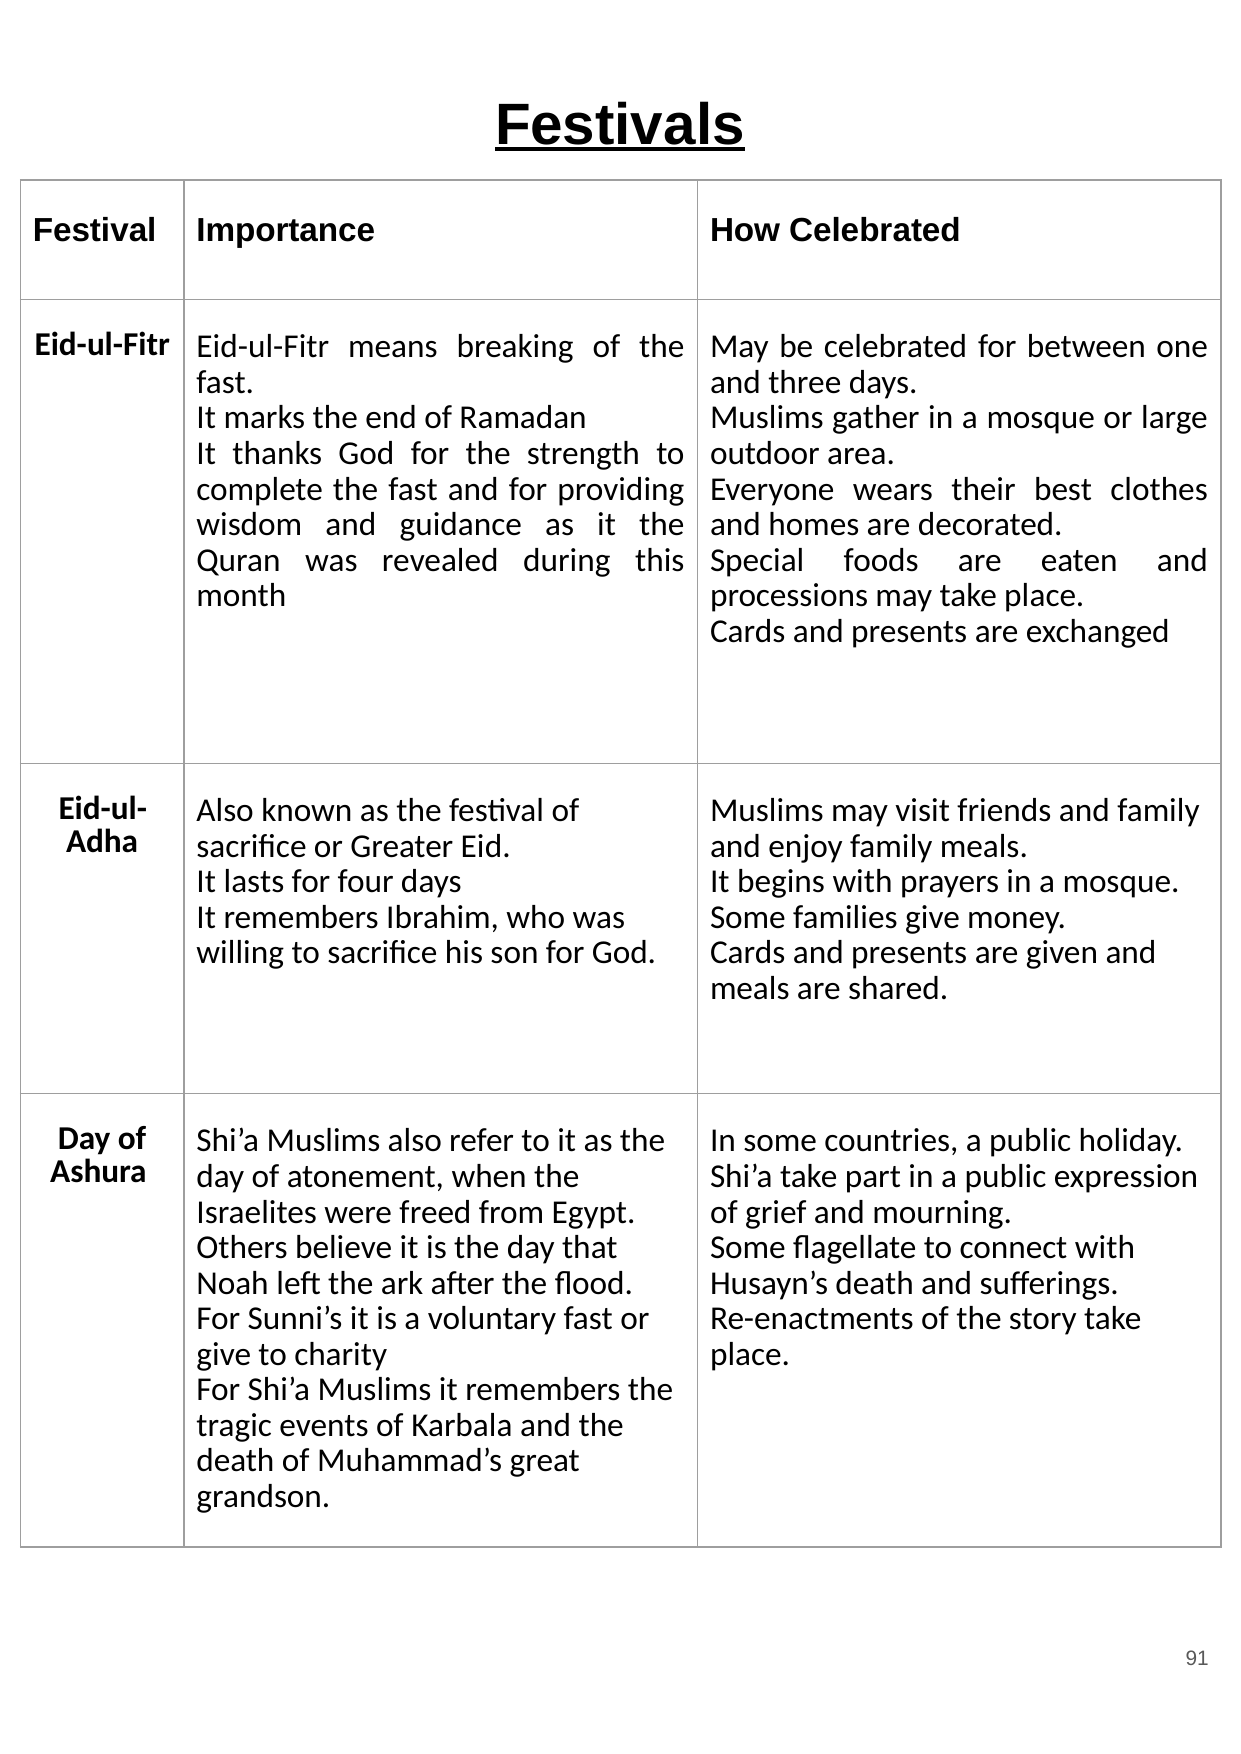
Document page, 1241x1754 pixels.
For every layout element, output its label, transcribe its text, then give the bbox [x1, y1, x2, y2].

table_cell Muslims may visit friends and family and enjoy family meals. It begins with prayers in a mosque. Some families give money. Cards and presents are given and meals are shared. [698, 764, 1220, 1093]
table_cell Also known as the festival of sacrifice or Greater Eid. It lasts for four days It remembers Ibrahim, who was willing to sacrifice his son for God. [185, 764, 697, 1093]
slide_number ‹#› [1149, 1590, 1224, 1725]
table_cell In some countries, a public holiday. Shi’a take part in a public expression of grief and mourning. Some flagellate to connect with Husayn’s death and sufferings. Re-enactments of the story take place. [698, 1094, 1220, 1546]
table_cell Eid-ul-Adha [21, 764, 183, 1093]
table_header Importance [185, 181, 697, 299]
table_cell Eid-ul-Fitr [21, 300, 183, 763]
table_cell May be celebrated for between one and three days. Muslims gather in a mosque or large outdoor area. Everyone wears their best clothes and homes are decorated. Special foods are eaten and processions may take place. Cards and presents are exchanged [698, 300, 1220, 763]
table_header Festival [21, 181, 183, 299]
title Festivals [42, 70, 1198, 179]
table_header How Celebrated [698, 181, 1220, 299]
table_cell Day of Ashura [21, 1094, 183, 1546]
table_cell Shi’a Muslims also refer to it as the day of atonement, when the Israelites were freed from Egypt. Others believe it is the day that Noah left the ark after the flood. For Sunni’s it is a voluntary fast or give to charity For Shi’a Muslims it remembers the tragic events of Karbala and the death of Muhammad’s great grandson. [185, 1094, 697, 1546]
table_cell Eid-ul-Fitr means breaking of the fast. It marks the end of Ramadan It thanks God for the strength to complete the fast and for providing wisdom and guidance as it the Quran was revealed during this month [185, 300, 697, 763]
